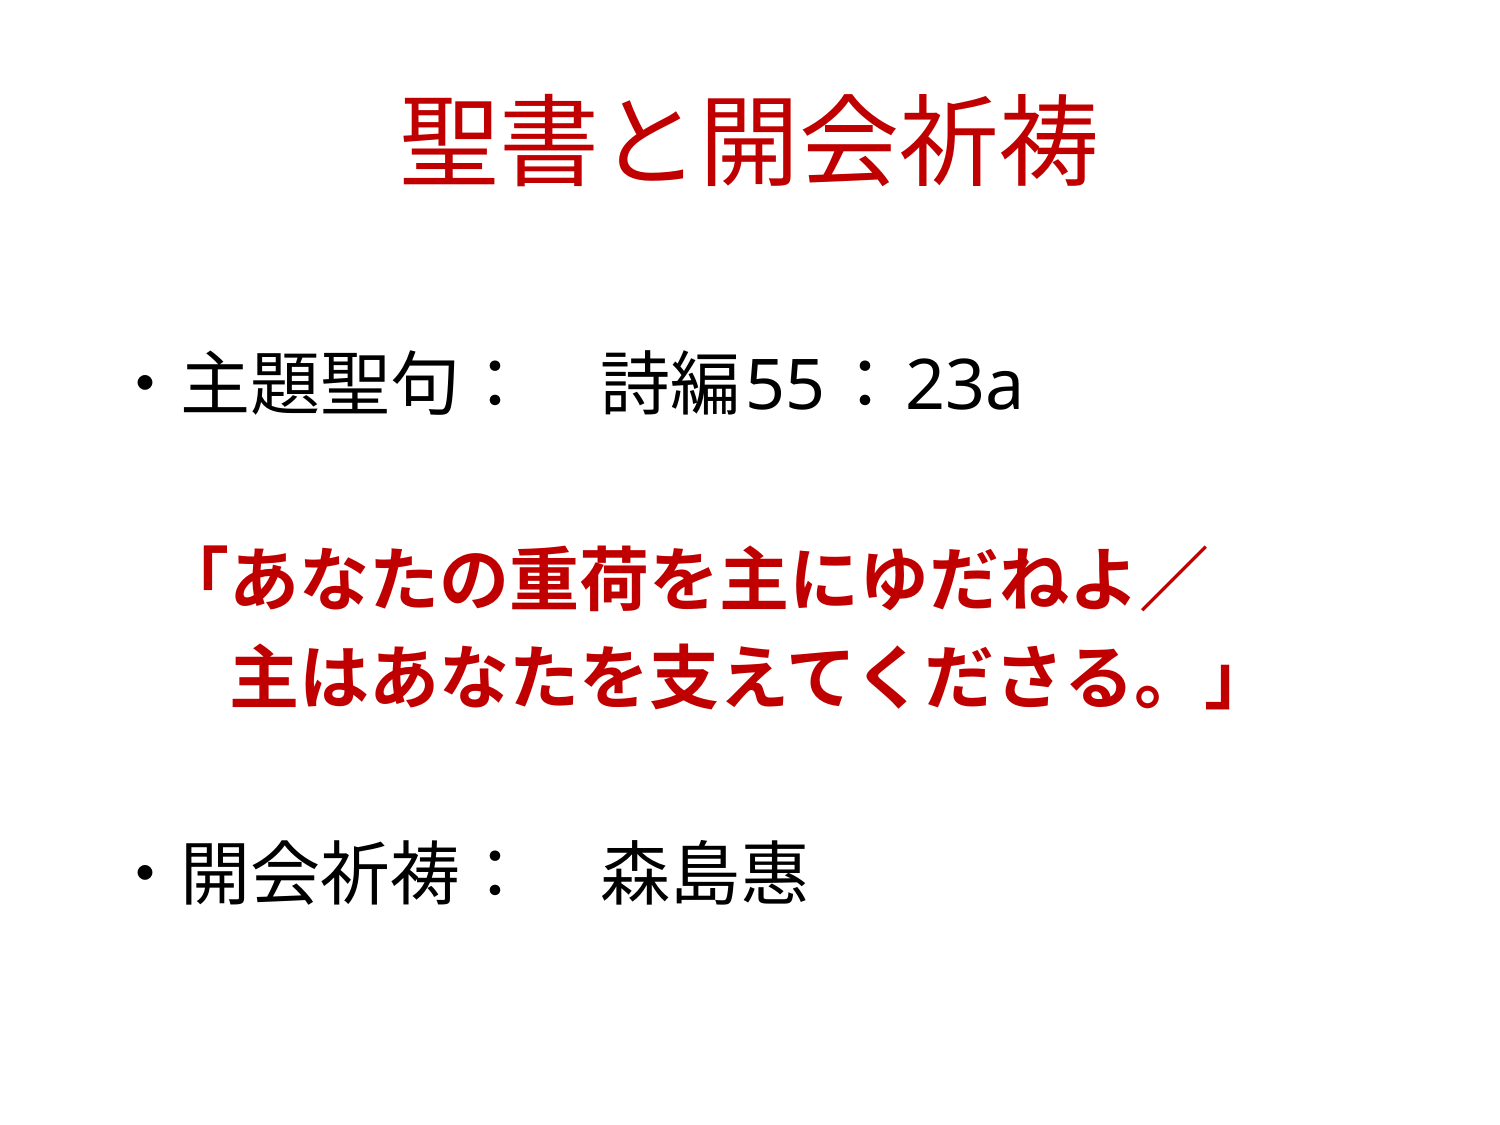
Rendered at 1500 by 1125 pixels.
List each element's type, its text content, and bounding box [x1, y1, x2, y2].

list ・主題聖句： 詩編55：23a 「あなたの重荷を主にゆだねよ／ 主はあなたを支えてくださる。」 ・開会祈祷： 森島惠 [75, 262, 1425, 1106]
title 聖書と開会祈祷 [75, 45, 1425, 233]
